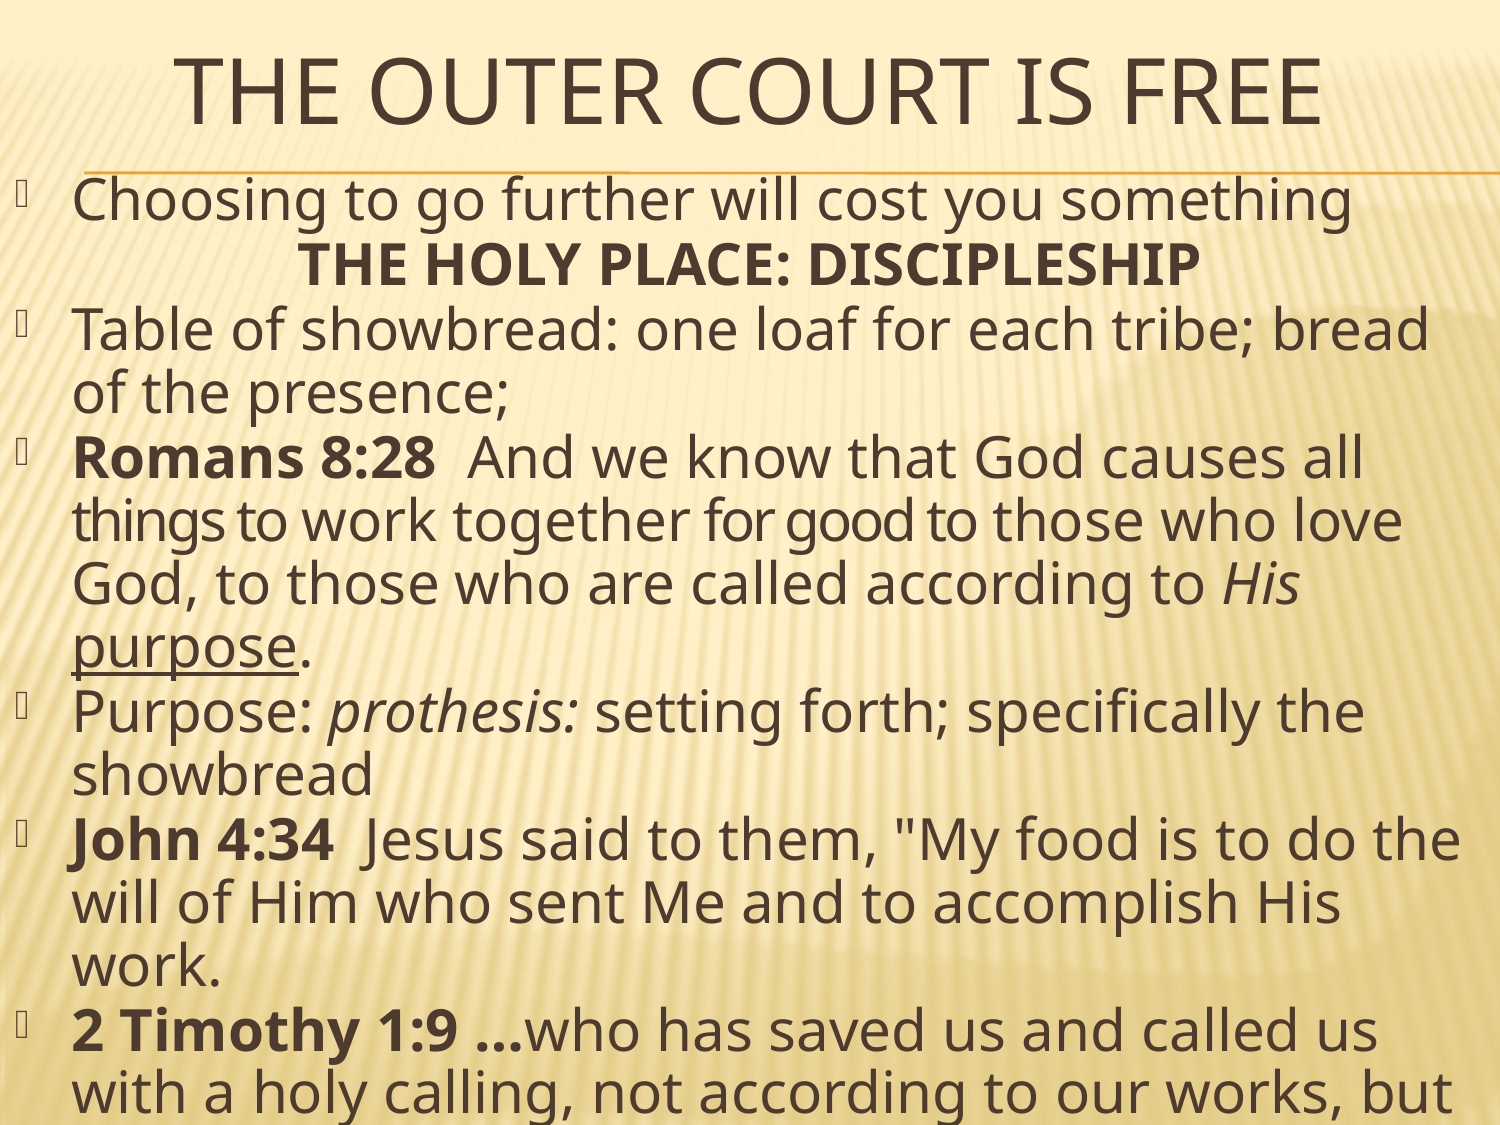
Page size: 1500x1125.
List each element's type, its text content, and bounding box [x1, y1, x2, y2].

list Choosing to go further will cost you something THE HOLY PLACE: DISCIPLESHIP Table of showbread: one loaf for each tribe; bread of the presence; Romans 8:28 And we know that God causes all things to work together for good to those who love God, to those who are called according to His purpose. Purpose: prothesis: setting forth; specifically the showbread John 4:34 Jesus said to them, "My food is to do the will of Him who sent Me and to accomplish His work. 2 Timothy 1:9 …who has saved us and called us with a holy calling, not according to our works, but according to His own purpose and grace which was granted us in Christ Jesus from all eternity… [0, 162, 1500, 1125]
title The OUTER COURT IS FREE [0, 0, 1500, 162]
